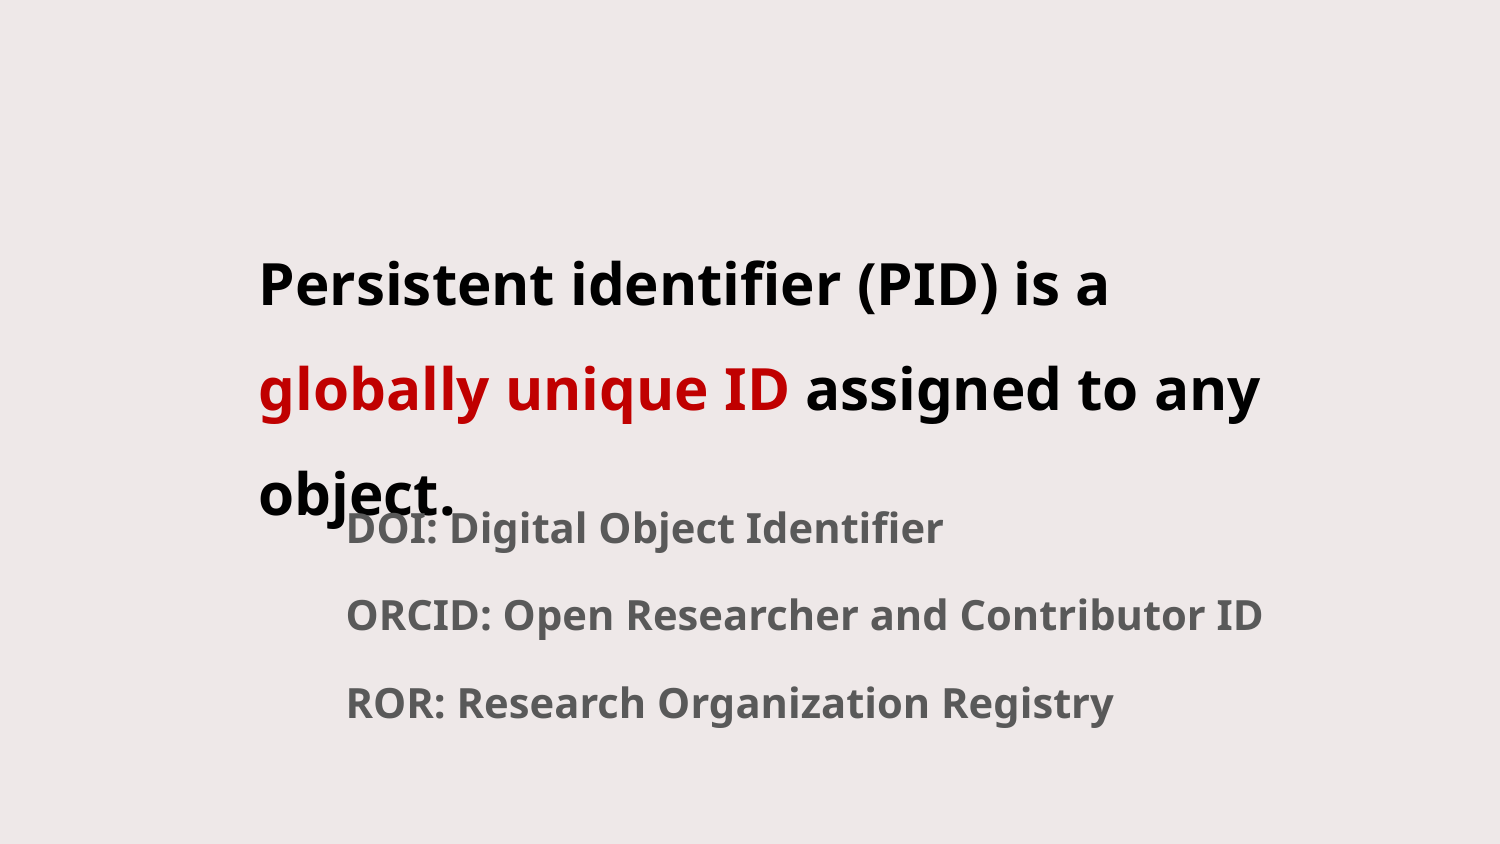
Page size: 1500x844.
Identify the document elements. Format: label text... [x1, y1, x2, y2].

text_box Persistent identifier (PID) is a globally unique ID assigned to any object. [243, 204, 1289, 445]
text_box DOI: Digital Object Identifier ORCID: Open Researcher and Contributor ID ROR: Research Organization Registry [330, 494, 1305, 754]
